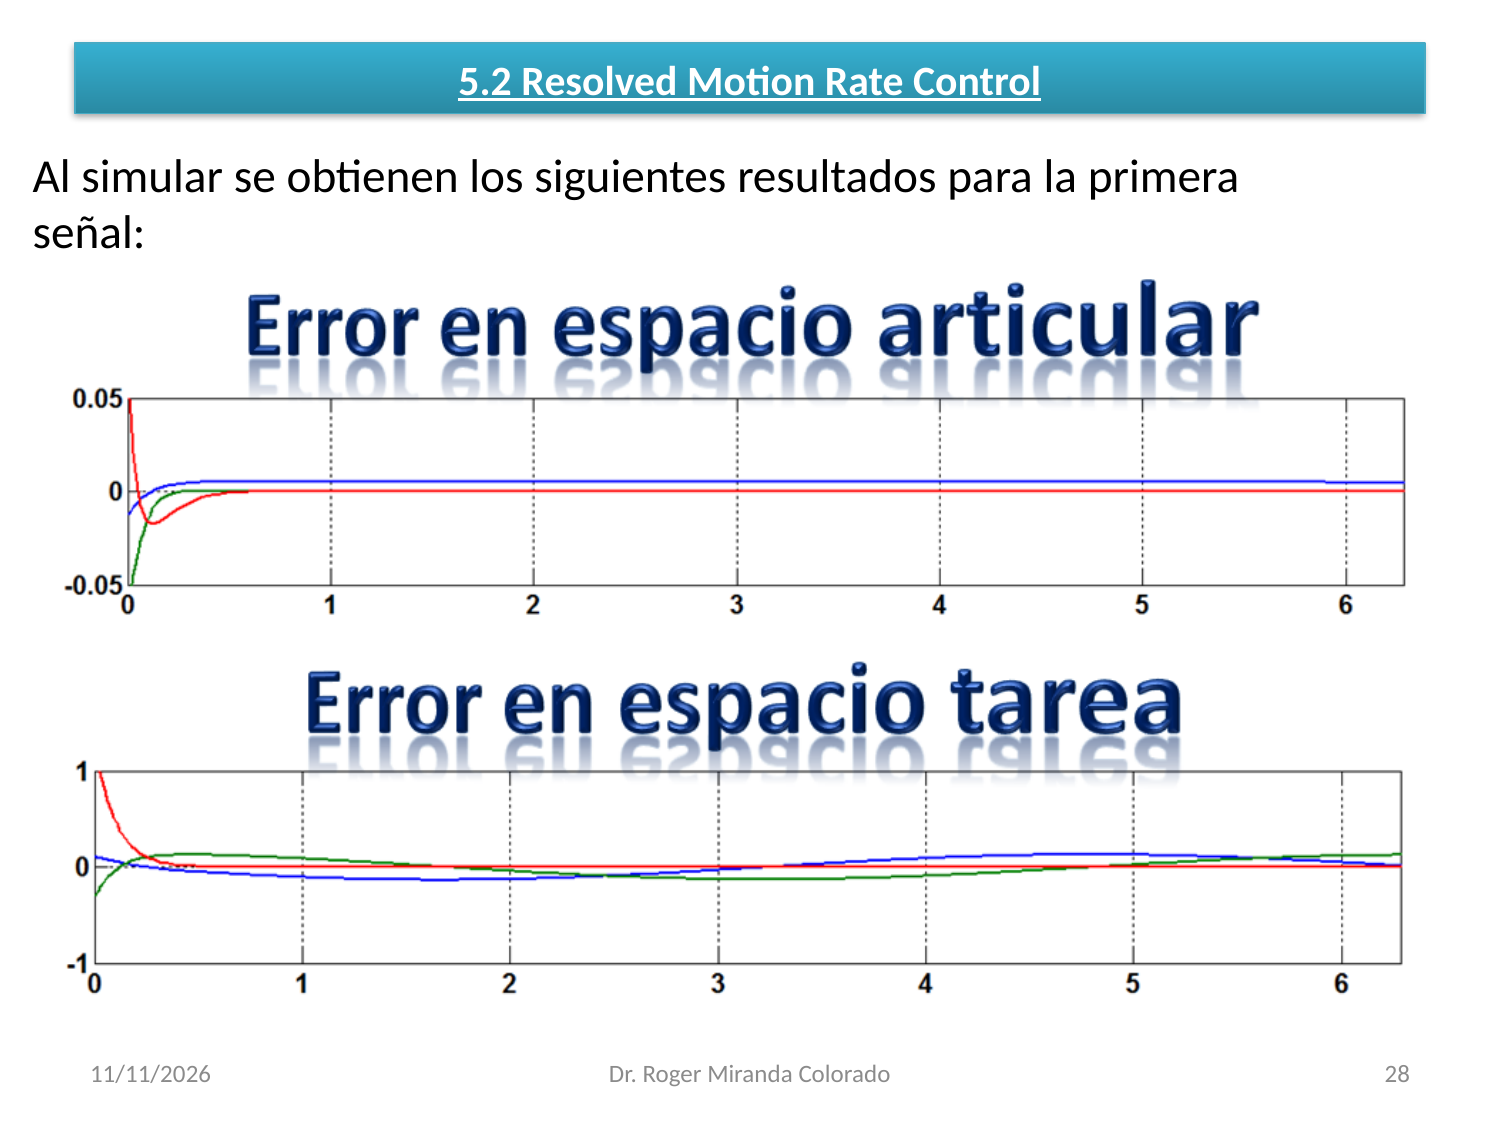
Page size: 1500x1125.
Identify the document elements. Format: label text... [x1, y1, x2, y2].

footer Dr. Roger Miranda Colorado [512, 1042, 988, 1103]
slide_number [75, 1042, 425, 1103]
list Al simular se obtienen los siguientes resultados para la primera señal: [17, 137, 1368, 268]
picture [62, 278, 1424, 1003]
slide_number 28 [1074, 1042, 1425, 1103]
title 5.2 Resolved Motion Rate Control [74, 42, 1426, 114]
